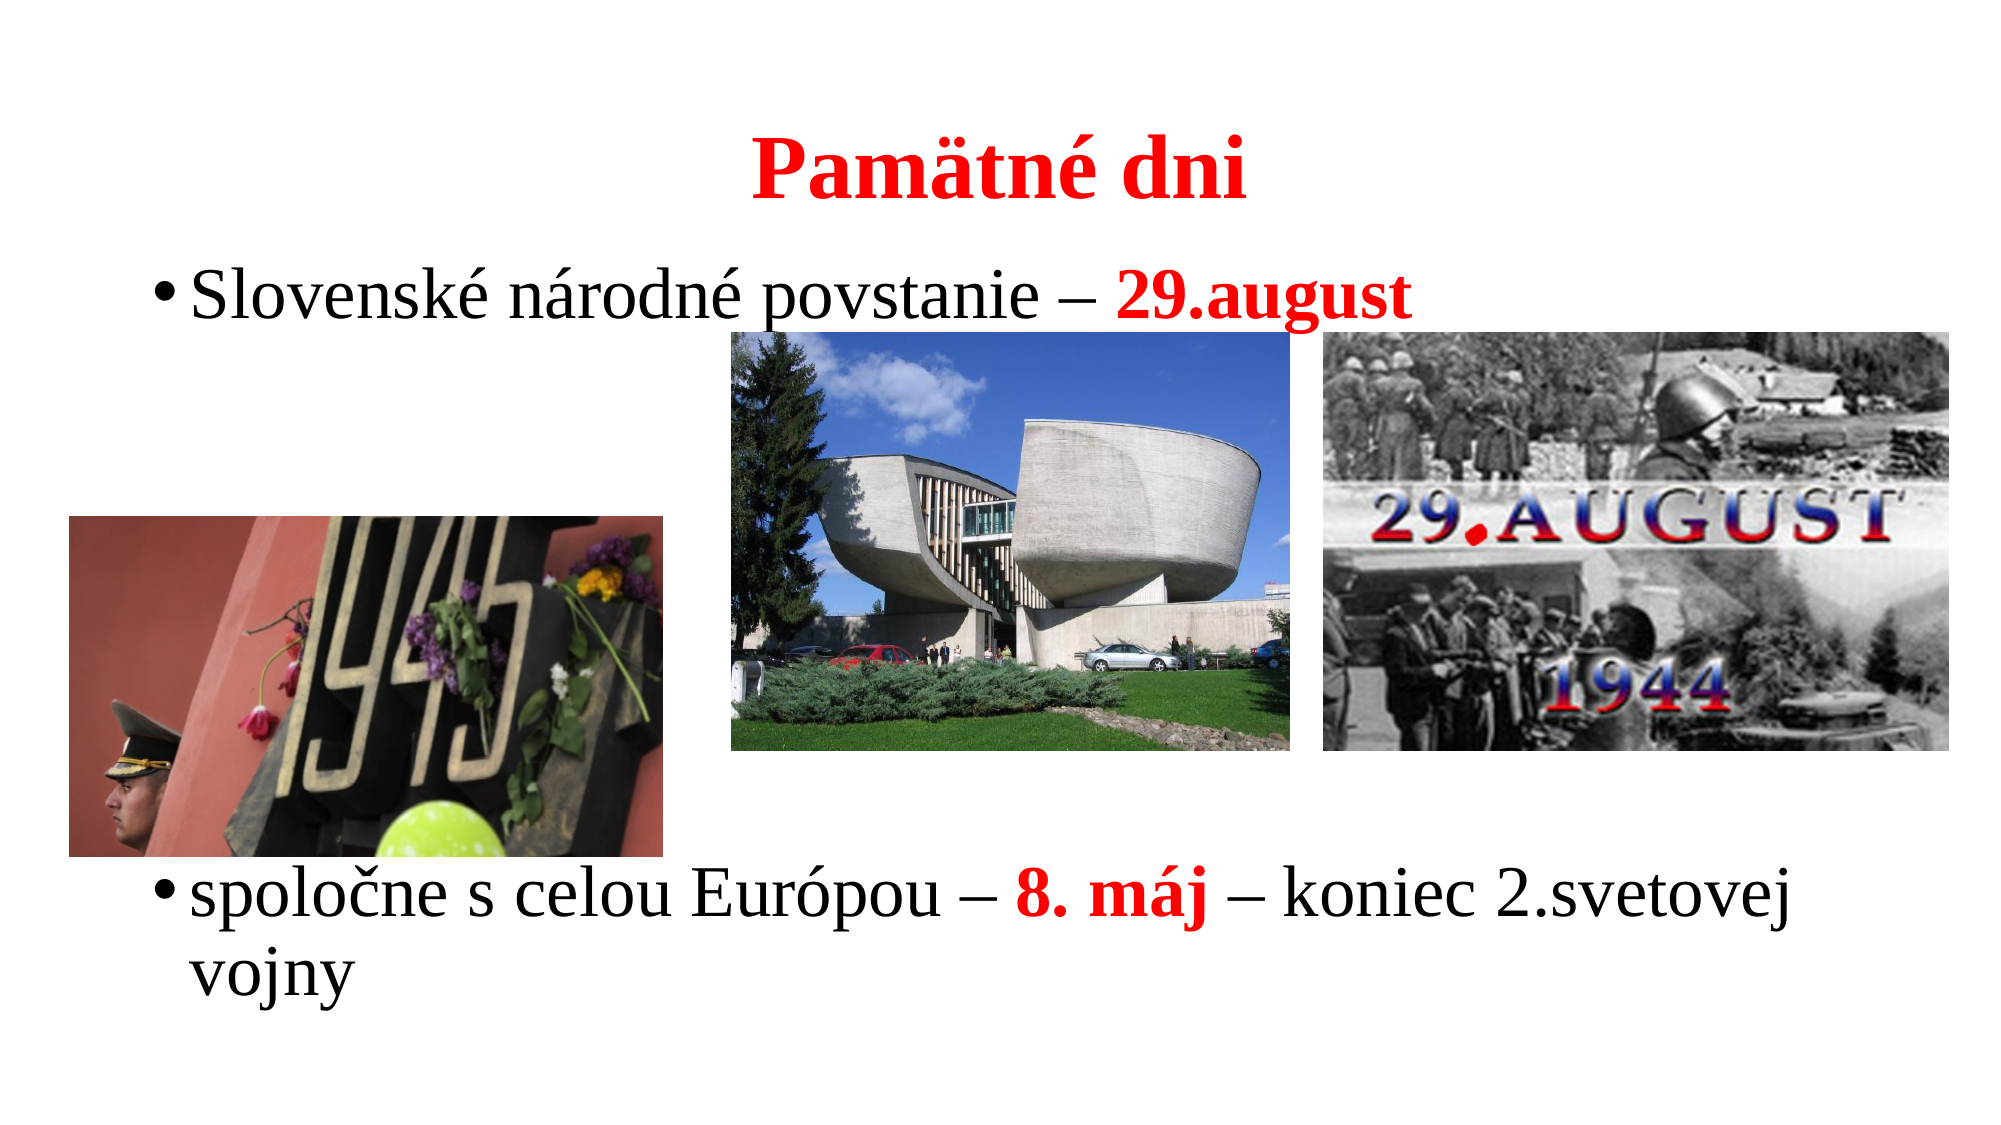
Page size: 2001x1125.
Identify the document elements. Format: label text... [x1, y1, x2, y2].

picture [1323, 332, 1949, 751]
title Pamätné dni [137, 59, 1863, 247]
list Slovenské národné povstanie – 29.august spoločne s celou Európou – 8. máj – koniec 2.svetovej vojny [137, 247, 1863, 1039]
picture [69, 516, 663, 857]
picture [731, 332, 1290, 751]
